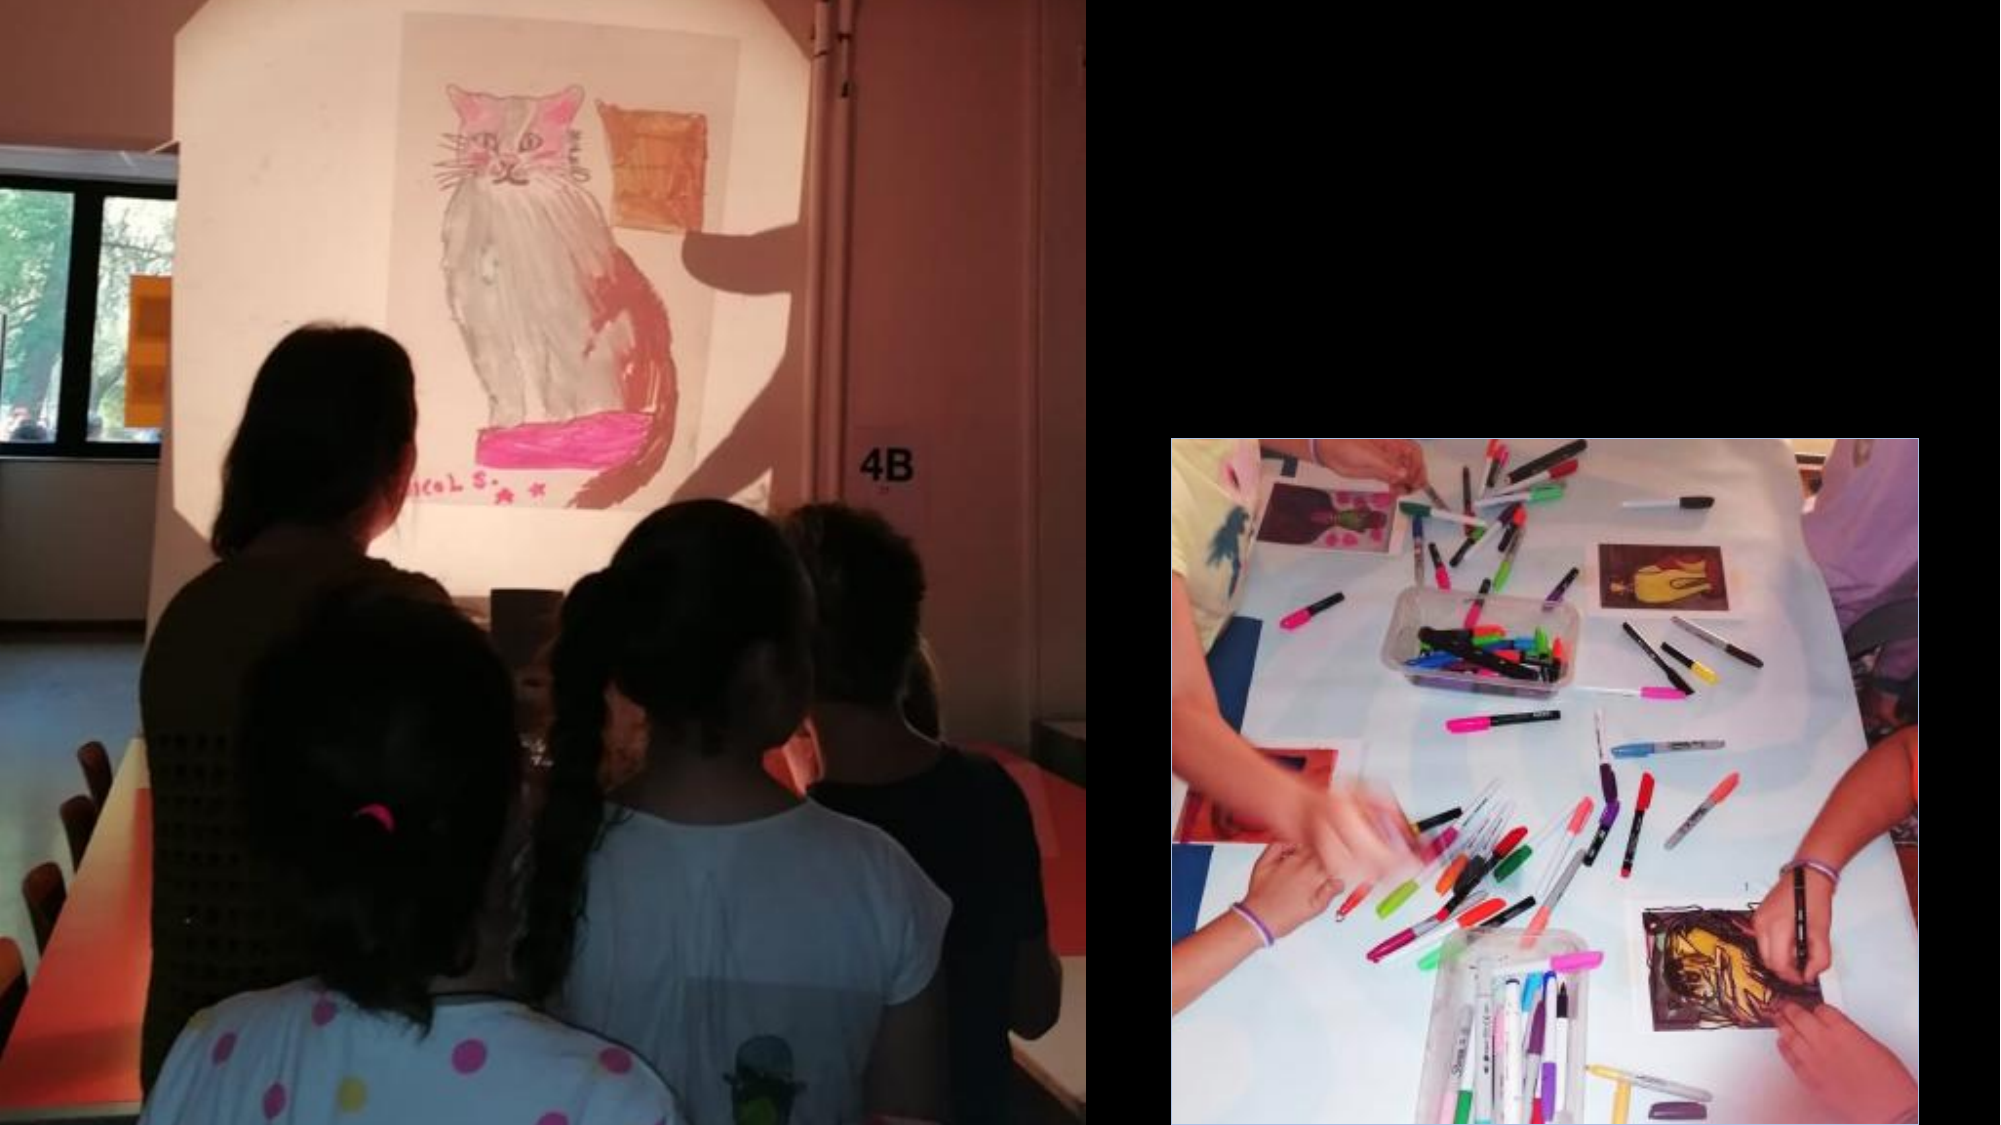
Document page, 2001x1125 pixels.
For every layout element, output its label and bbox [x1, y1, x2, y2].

picture [0, 0, 1086, 1125]
picture [1171, 438, 1919, 1125]
